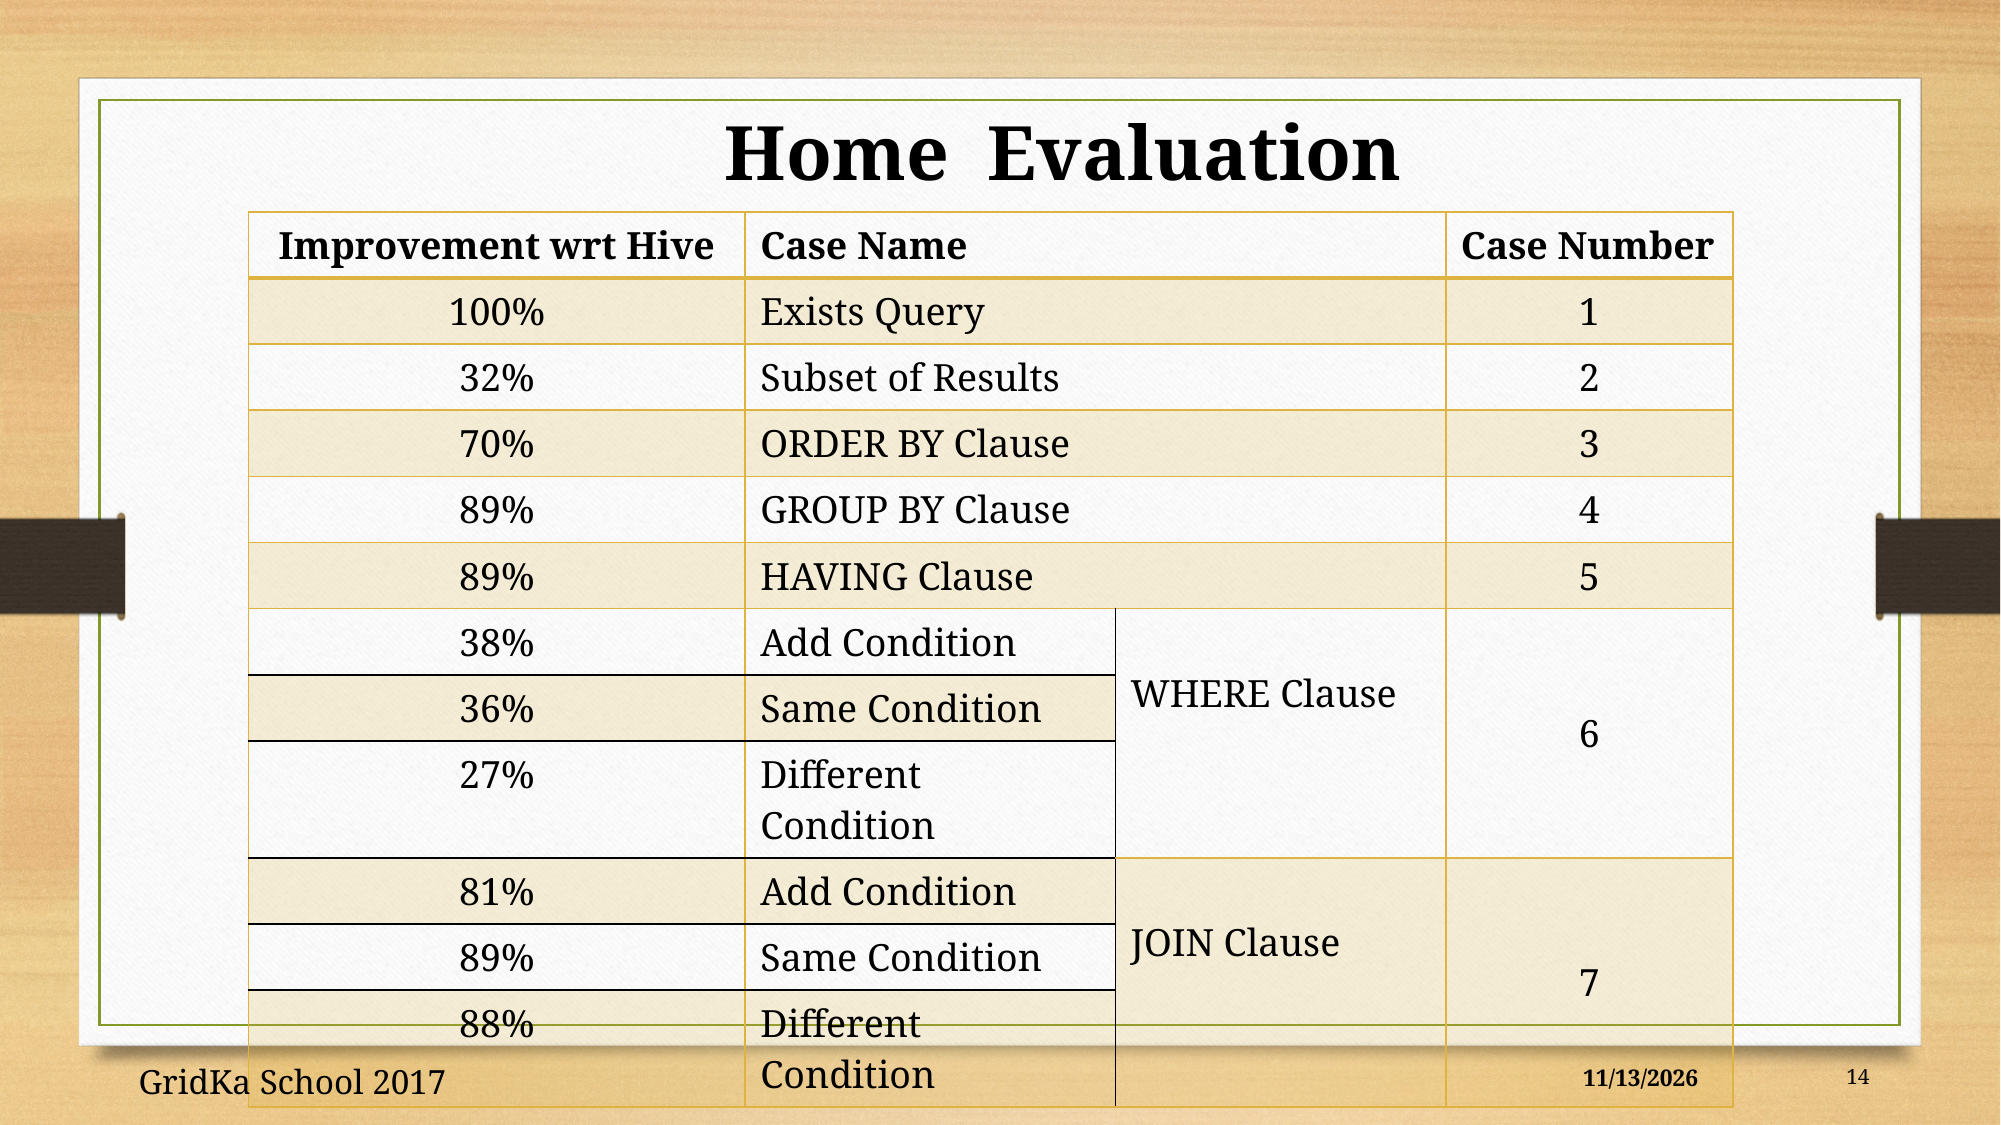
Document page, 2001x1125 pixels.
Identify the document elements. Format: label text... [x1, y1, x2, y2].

table_cell 89% [249, 925, 744, 989]
table_cell 36% [249, 676, 744, 740]
table_header Case Number [1447, 213, 1732, 276]
table_cell 89% [249, 543, 744, 608]
table_cell 2 [1447, 345, 1732, 409]
table_cell ORDER BY Clause [746, 411, 1445, 476]
table_cell Exists Query [746, 280, 1445, 343]
table_cell HAVING Clause [746, 543, 1445, 608]
table_cell WHERE Clause [1116, 609, 1445, 857]
table_cell 1 [1447, 280, 1732, 343]
table_cell 38% [249, 609, 744, 674]
table_header Improvement wrt Hive [249, 213, 744, 276]
table_cell 81% [249, 859, 744, 923]
table_header Case Name [746, 213, 1445, 276]
table_cell Add Condition [746, 609, 1115, 674]
table_cell 4 [1447, 477, 1732, 542]
table_cell 6 [1447, 609, 1732, 857]
slide_number 14 [1795, 1055, 1885, 1101]
picture [0, 0, 2001, 1125]
table_cell 27% [249, 742, 744, 857]
table_cell Different Condition [746, 991, 1115, 1058]
table_cell Same Condition [746, 676, 1115, 740]
table_cell 100% [249, 280, 744, 343]
footer GridKa School 2017 [123, 1058, 1323, 1105]
table_cell 70% [249, 411, 744, 476]
table_cell 5 [1447, 543, 1732, 608]
table_cell GROUP BY Clause [746, 477, 1445, 542]
table_cell 3 [1447, 411, 1732, 476]
table_cell 88% [249, 991, 744, 1058]
table_cell JOIN Clause [1116, 859, 1445, 1106]
table_cell Add Condition [746, 859, 1115, 923]
table_cell 7 [1447, 859, 1732, 1106]
table_cell Same Condition [746, 925, 1115, 989]
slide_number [1450, 1056, 1714, 1103]
table_cell 89% [249, 477, 744, 542]
table_cell Subset of Results [746, 345, 1445, 409]
table_cell 32% [249, 345, 744, 409]
text_box Home Evaluation [710, 97, 1437, 203]
table_cell Different Condition [746, 742, 1115, 857]
